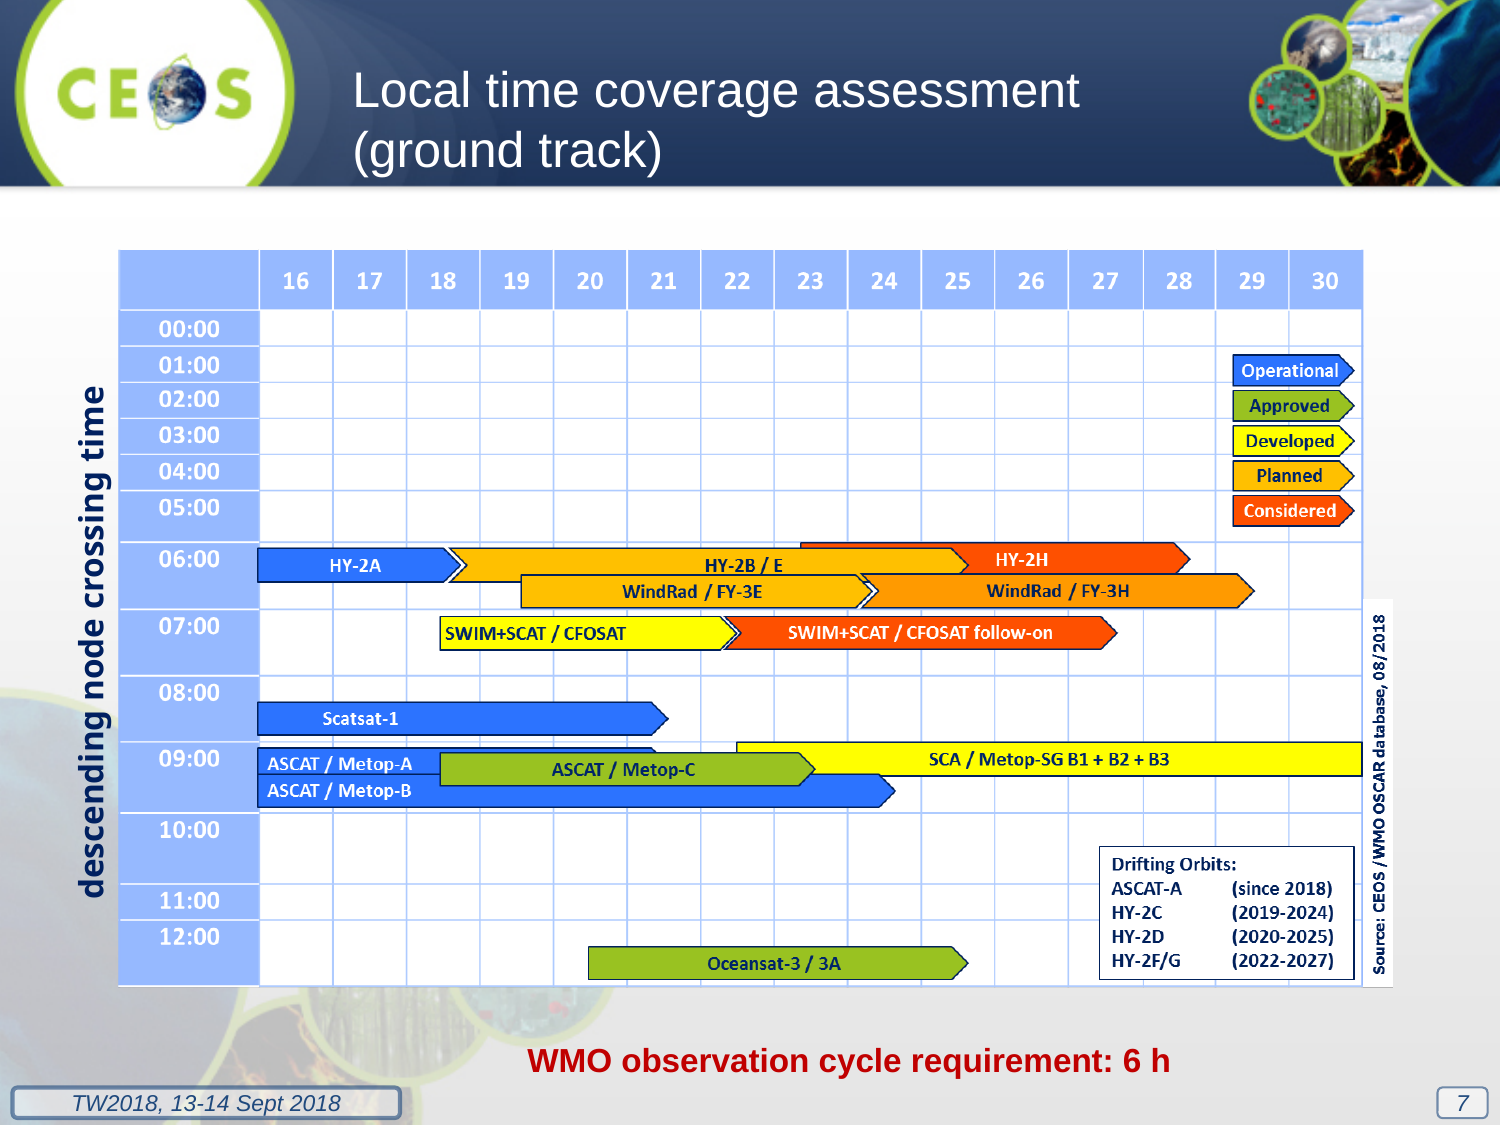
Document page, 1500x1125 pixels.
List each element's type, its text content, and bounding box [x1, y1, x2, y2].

slide_number 7 [1436, 1086, 1489, 1120]
text_box descending node crossing time [62, 370, 117, 915]
list Local time coverage assessment (ground track) [337, 50, 1150, 138]
picture [0, 0, 1500, 1125]
text_box WMO observation cycle requirement: 6 h [512, 1031, 1200, 1087]
